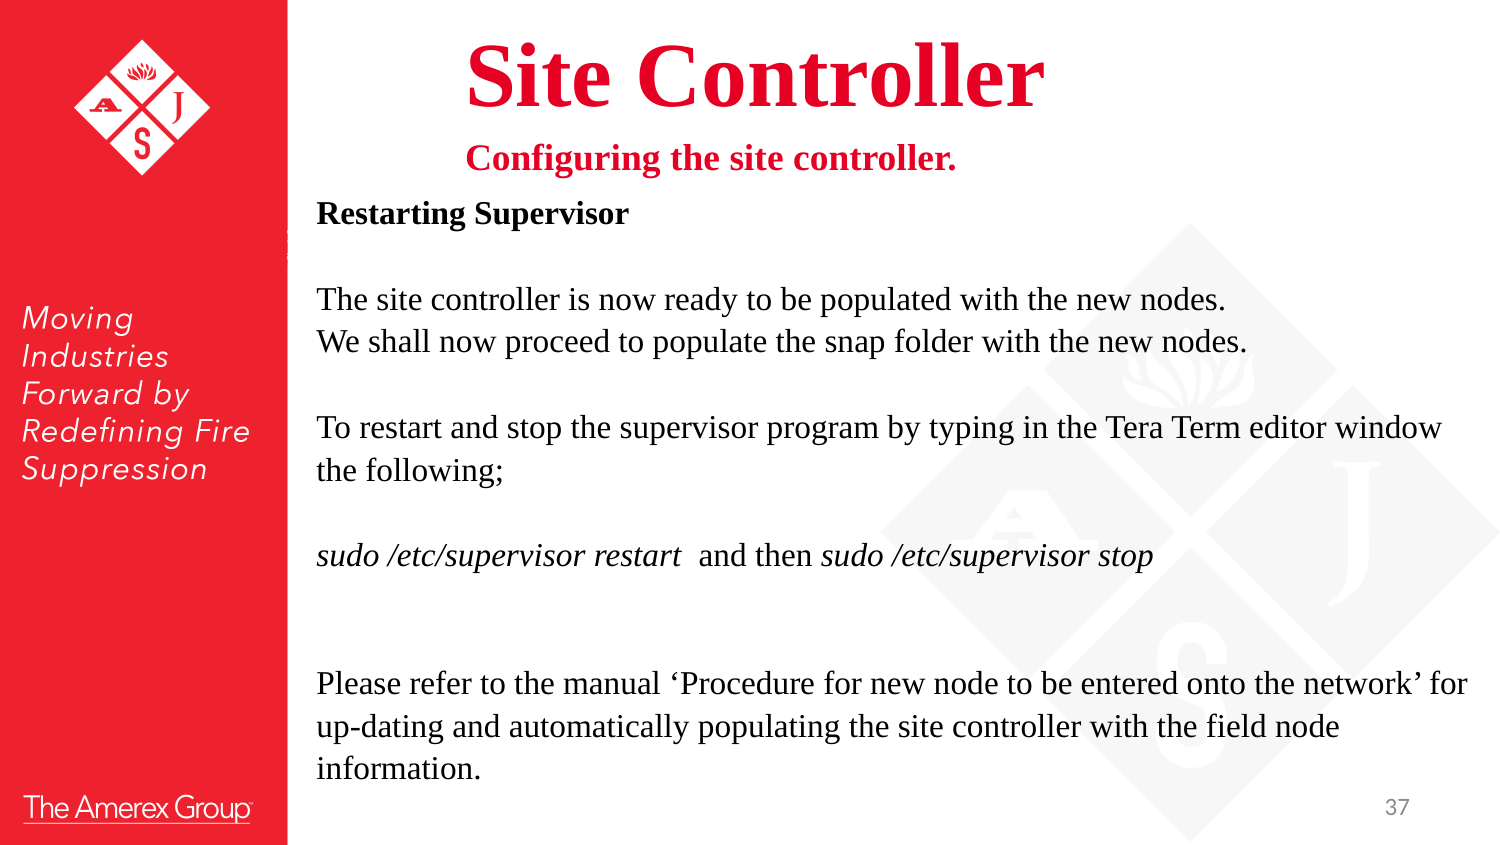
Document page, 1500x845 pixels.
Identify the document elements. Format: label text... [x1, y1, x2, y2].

text_box Site Controller Configuring the site controller. [450, 106, 1450, 181]
text_box Restarting Supervisor The site controller is now ready to be populated with the new nodes. We shall now proceed to populate the snap folder with the new nodes. To restart and stop the supervisor program by typing in the Tera Term editor window the following; sudo /etc/supervisor restart and then sudo /etc/supervisor stop Please refer to the manual ‘Procedure for new node to be entered onto the network’ for up-dating and automatically populating the site controller with the field node information. [301, 181, 1491, 794]
picture [0, 150, 1500, 845]
text_box [0, 75, 1500, 150]
text_box [0, 0, 1500, 75]
slide_number 37 [1074, 794, 1425, 828]
